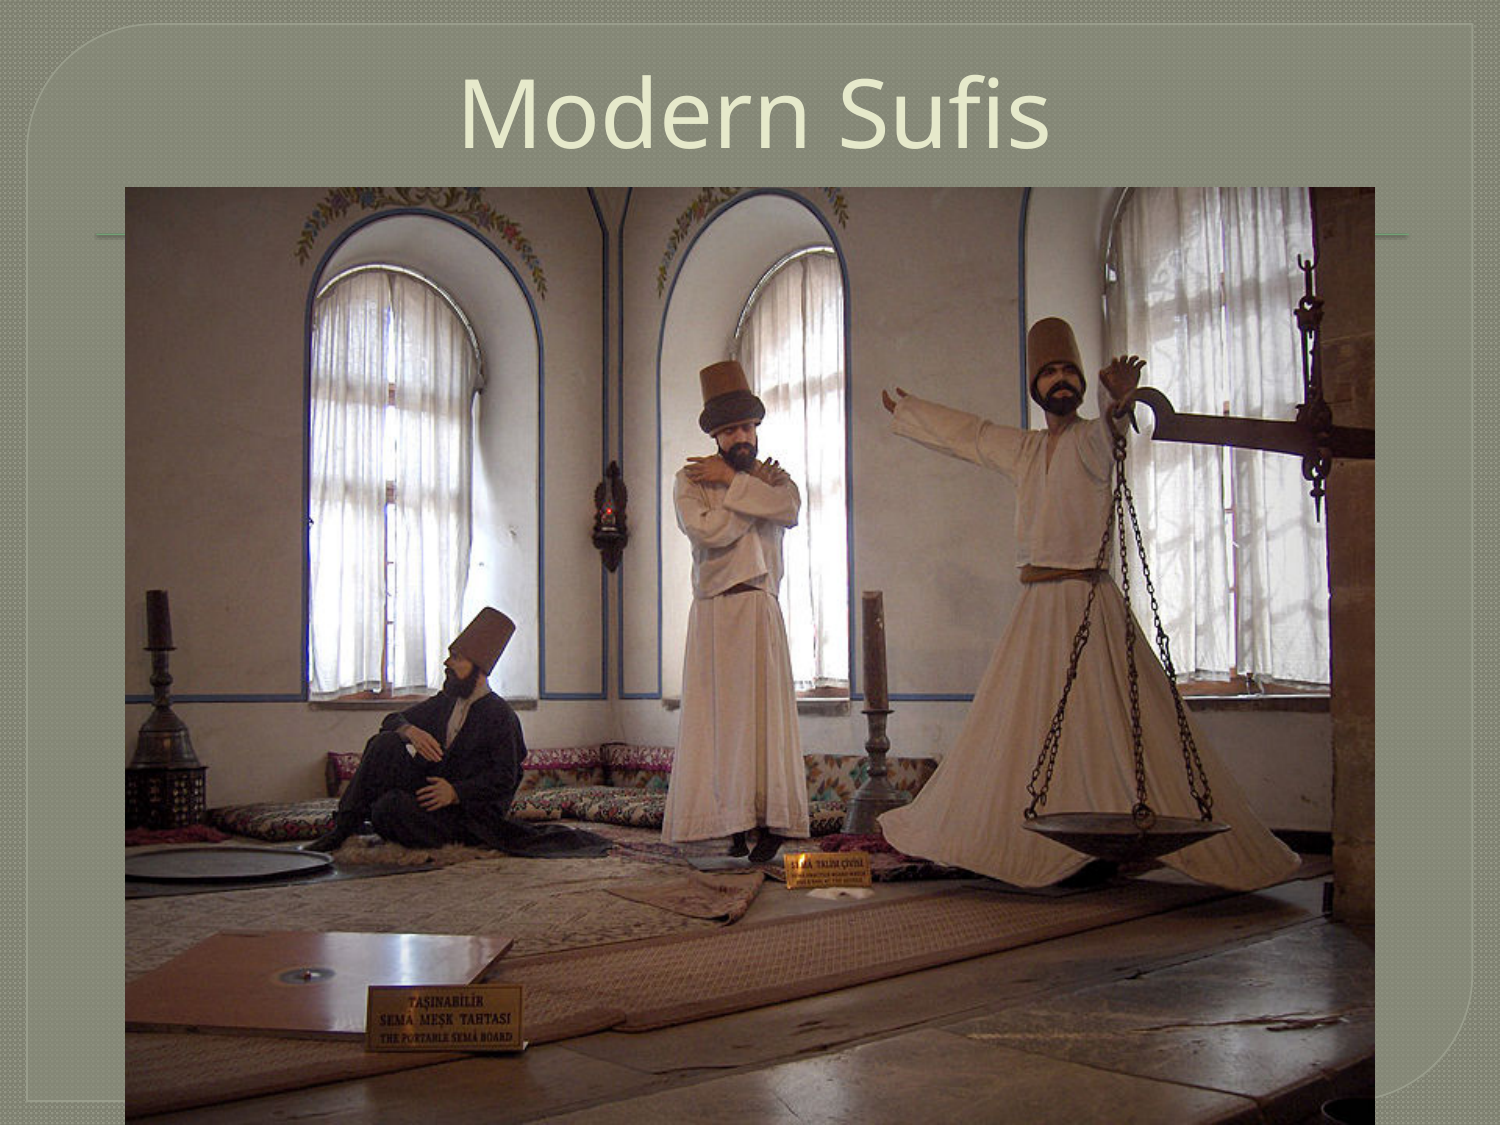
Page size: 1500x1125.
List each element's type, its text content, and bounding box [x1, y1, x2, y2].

picture [124, 187, 1376, 1125]
title Modern Sufis [75, 41, 1425, 175]
